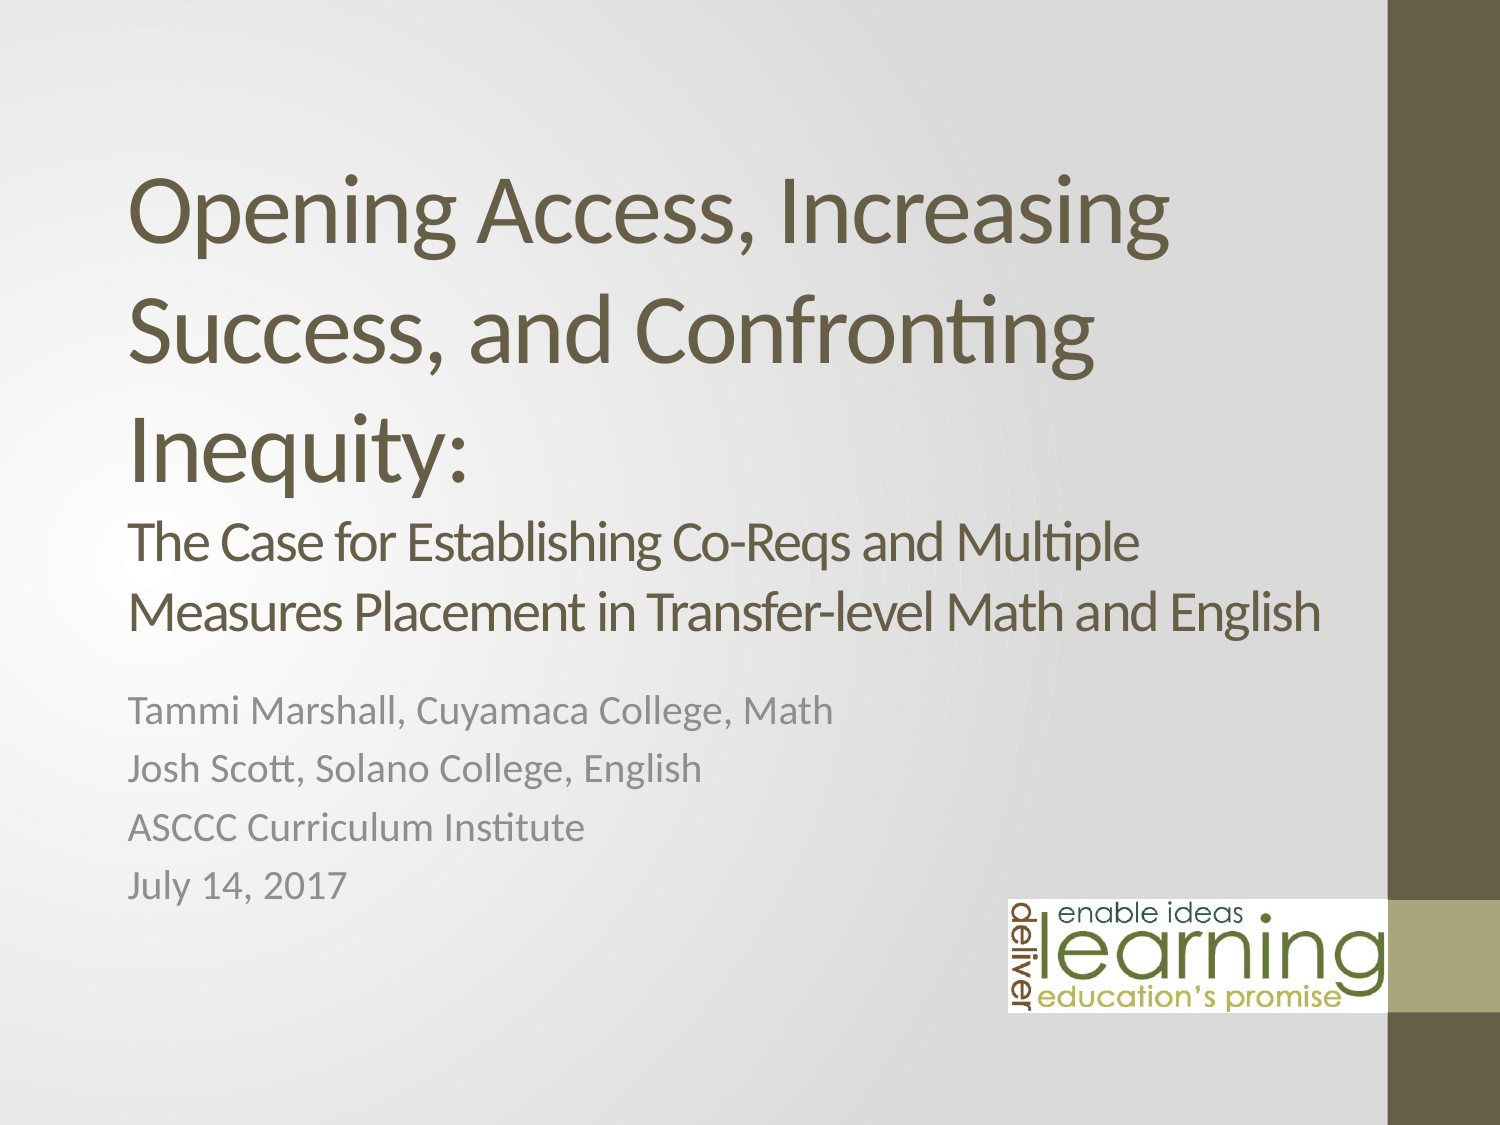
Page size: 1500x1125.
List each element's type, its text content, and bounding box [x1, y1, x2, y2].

subtitle Tammi Marshall, Cuyamaca College, Math Josh Scott, Solano College, English ASCCC Curriculum Institute July 14, 2017 [112, 675, 1173, 925]
title Opening Access, Increasing Success, and Confronting Inequity: The Case for Establishing Co-Reqs and Multiple Measures Placement in Transfer-level Math and English [112, 112, 1350, 651]
picture [1008, 899, 1388, 1013]
